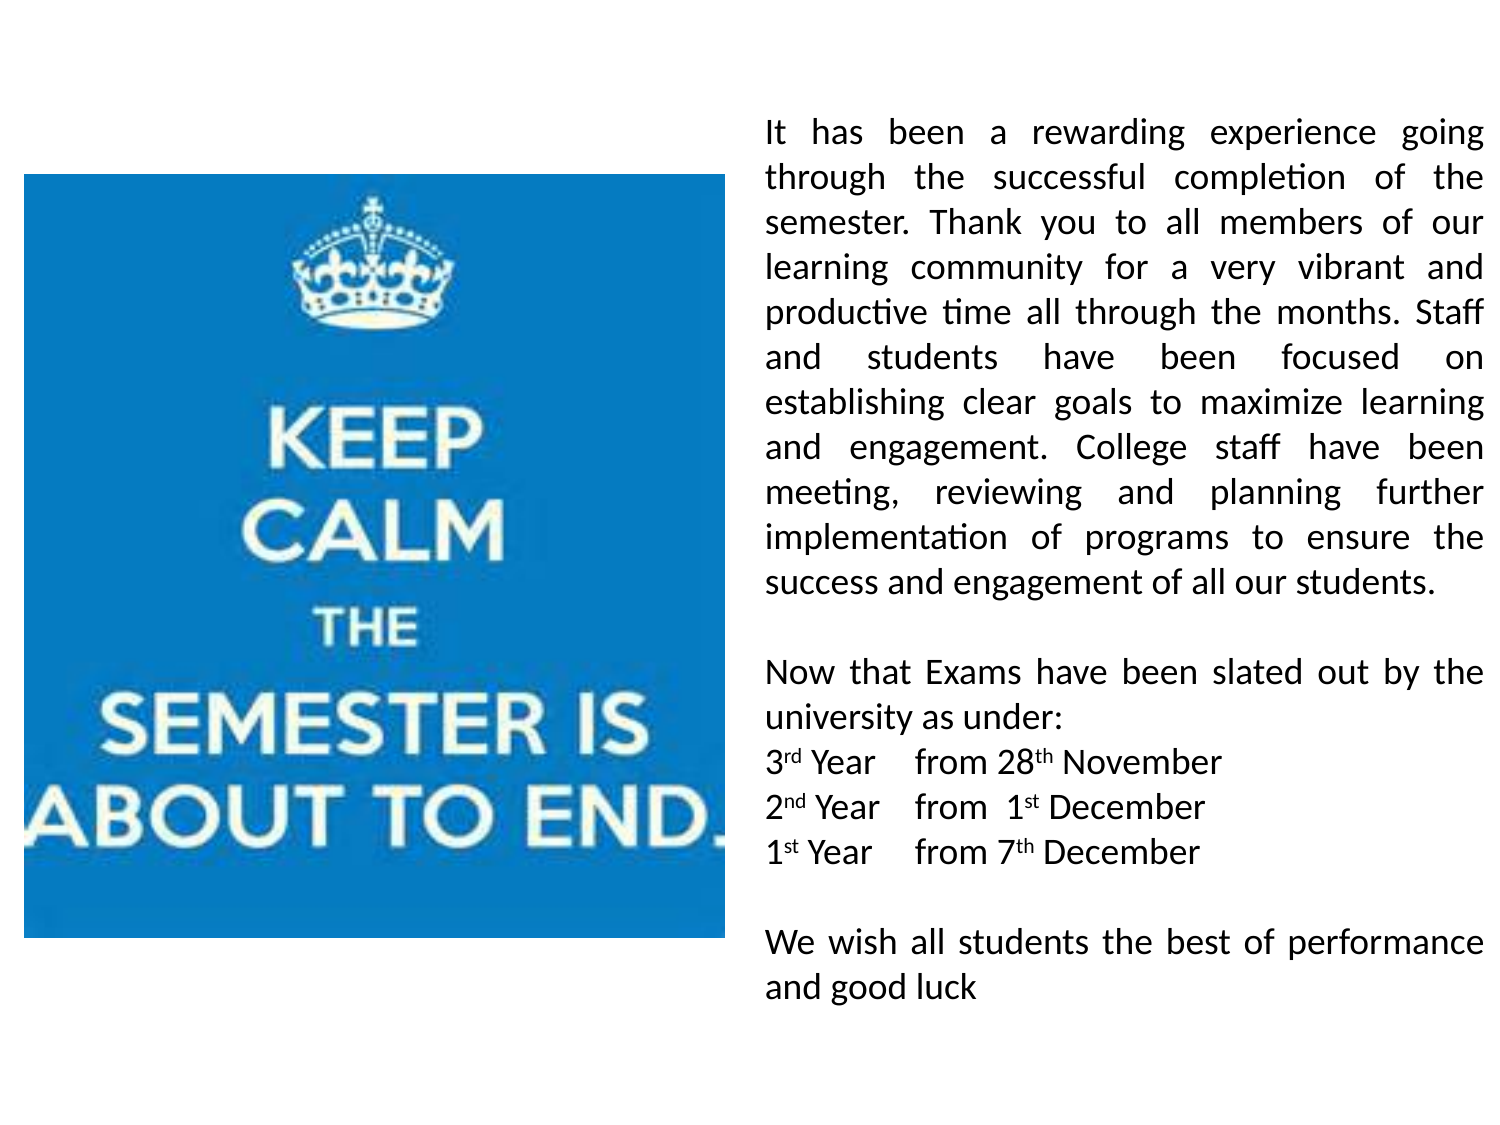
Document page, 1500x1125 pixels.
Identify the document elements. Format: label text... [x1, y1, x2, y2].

text_box It has been a rewarding experience going through the successful completion of the semester. Thank you to all members of our learning community for a very vibrant and productive time all through the months. Staff and students have been focused on establishing clear goals to maximize learning and engagement. College staff have been meeting, reviewing and planning further implementation of programs to ensure the success and engagement of all our students. Now that Exams have been slated out by the university as under: 3rd Year from 28th November 2nd Year from 1st December 1st Year from 7th December We wish all students the best of performance and good luck [749, 99, 1500, 1060]
picture [24, 174, 726, 938]
